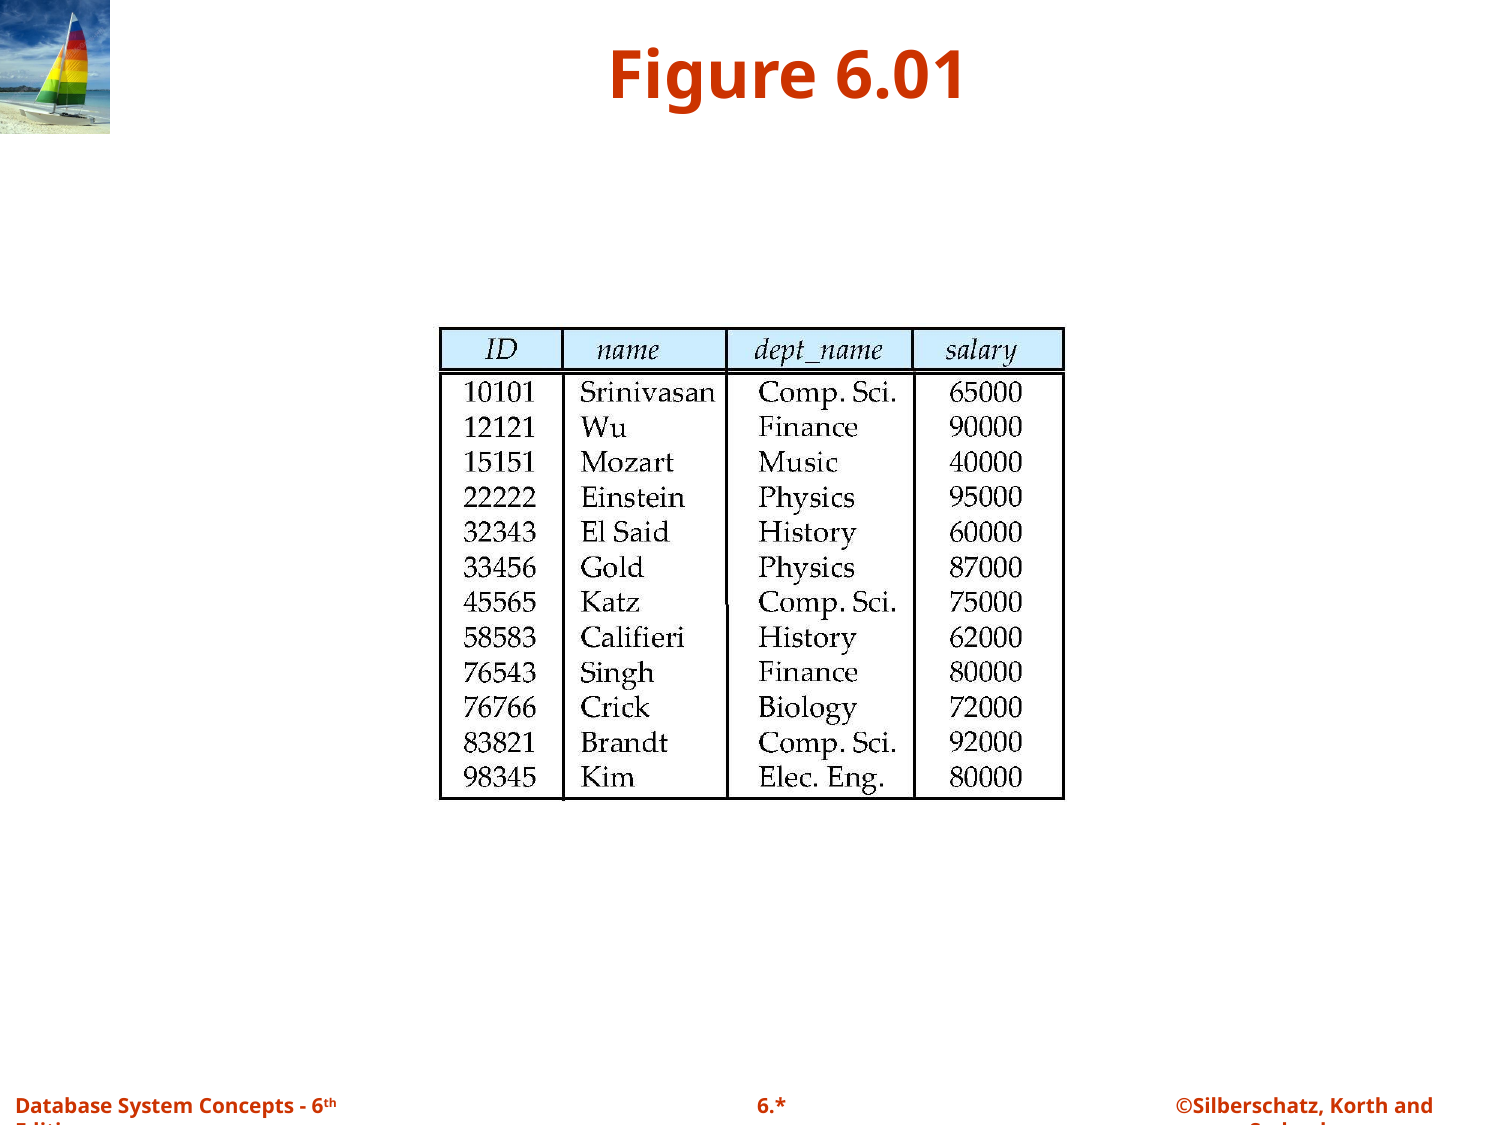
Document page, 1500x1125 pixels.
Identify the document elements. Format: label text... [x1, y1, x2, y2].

picture [432, 323, 1068, 802]
title Figure 6.01 [126, 19, 1451, 120]
picture [0, 0, 110, 134]
